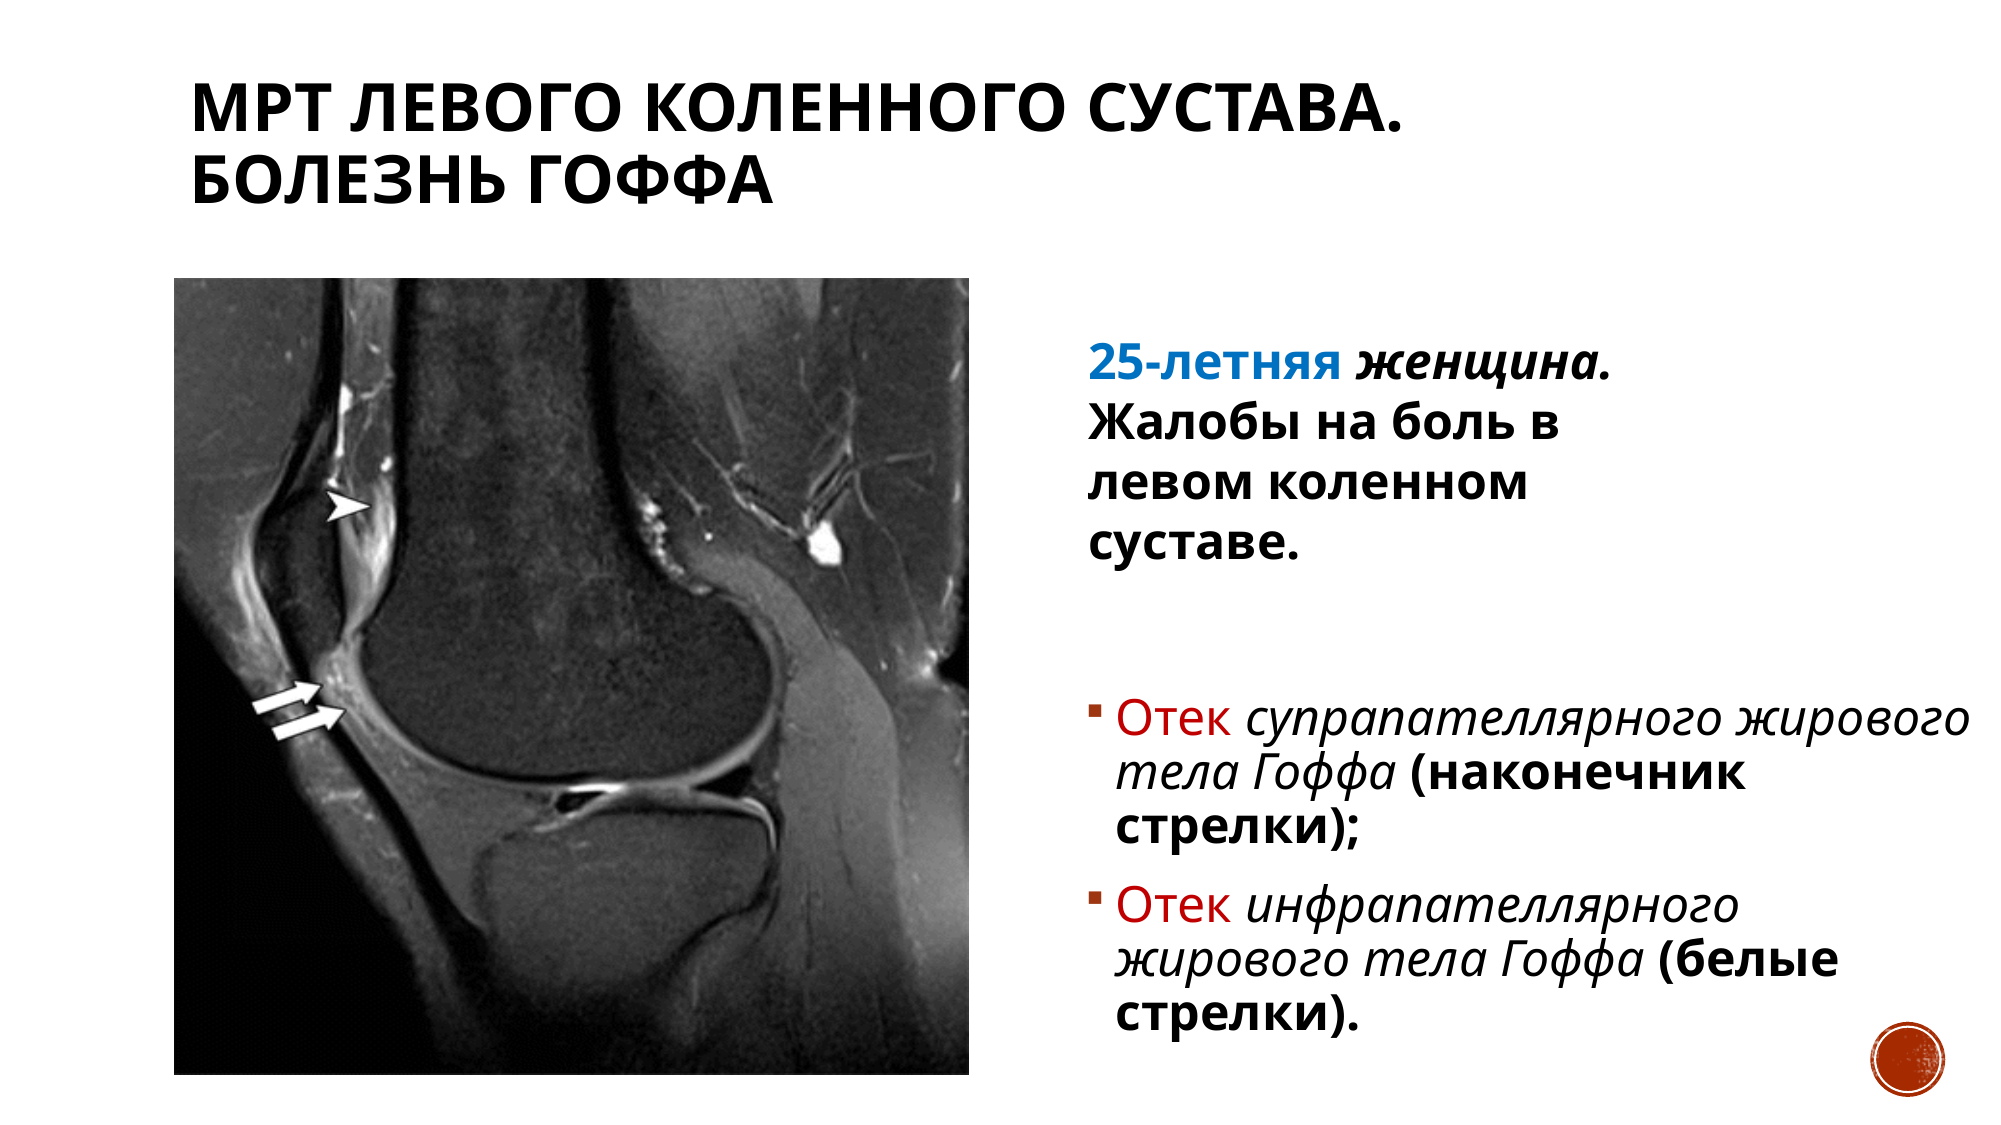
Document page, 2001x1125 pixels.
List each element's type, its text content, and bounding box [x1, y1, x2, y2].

text_box 25-летняя женщина. Жалобы на боль в левом коленном суставе. [1073, 322, 1716, 577]
list Отек супрапателлярного жирового тела Гоффа (наконечник стрелки); Отек инфрапателлярного жирового тела Гоффа (белые стрелки). [1070, 600, 2000, 1125]
picture [174, 278, 969, 1075]
title МРТ левого коленного сустава. болезнь Гоффа [174, 14, 1825, 279]
